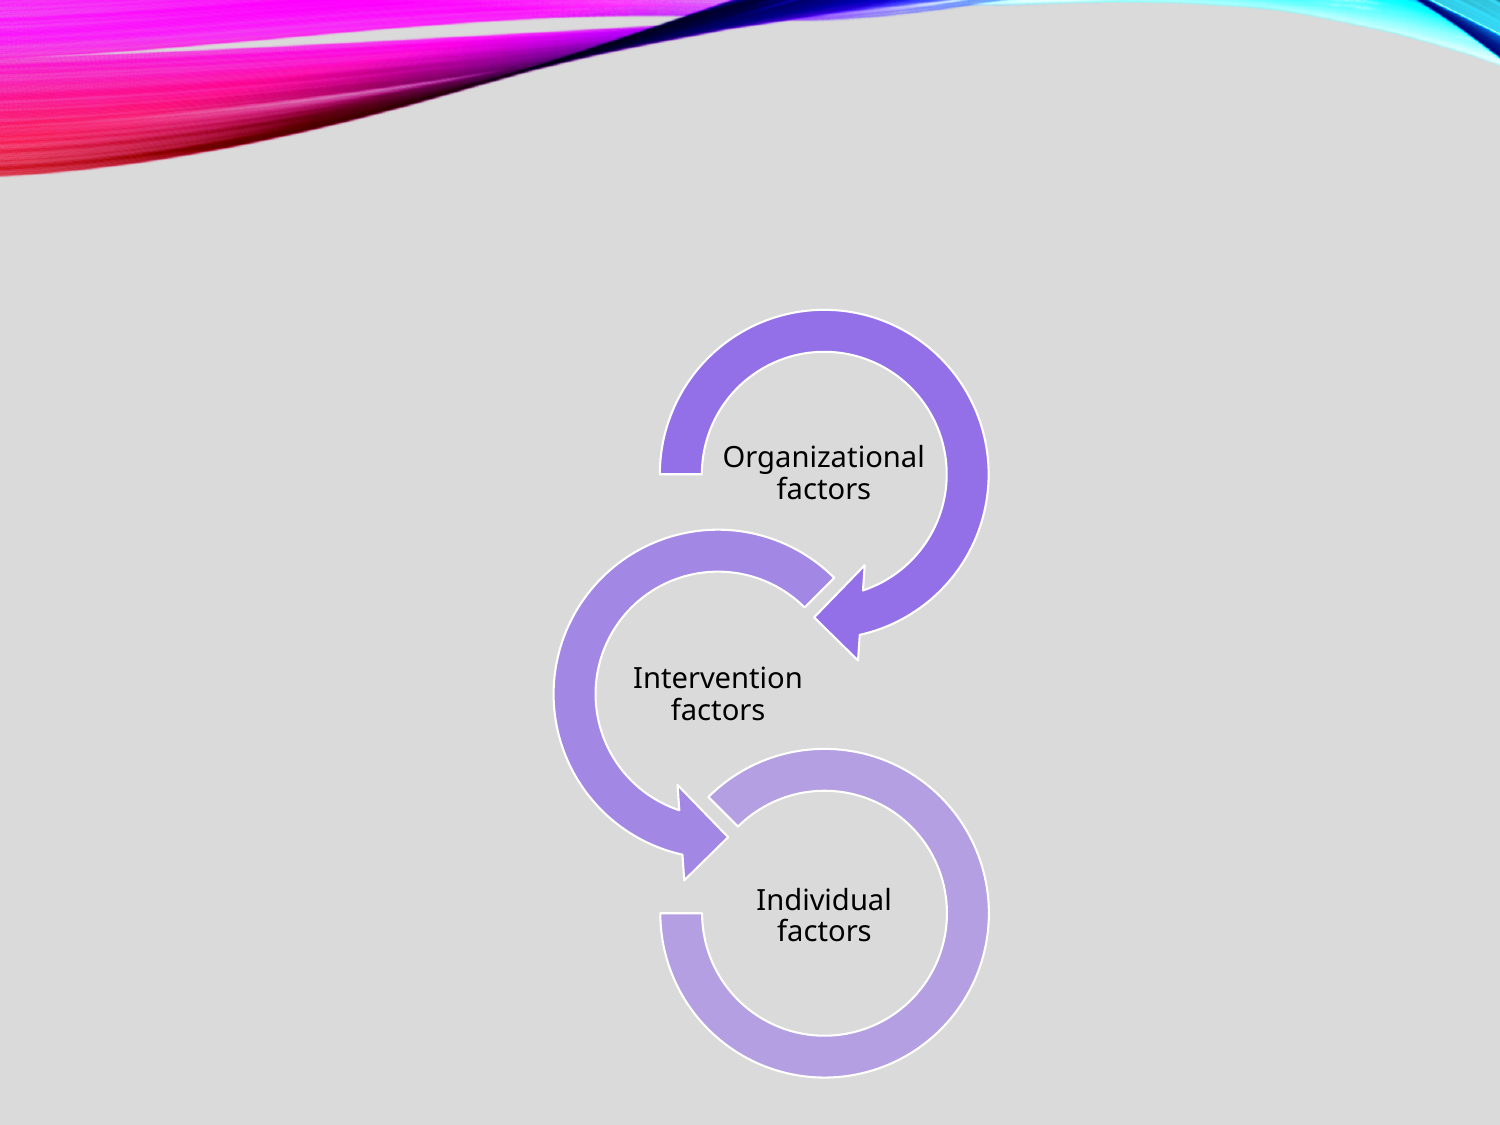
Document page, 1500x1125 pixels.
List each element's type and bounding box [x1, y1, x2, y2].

list [298, 282, 1244, 1078]
picture [0, 0, 1500, 178]
